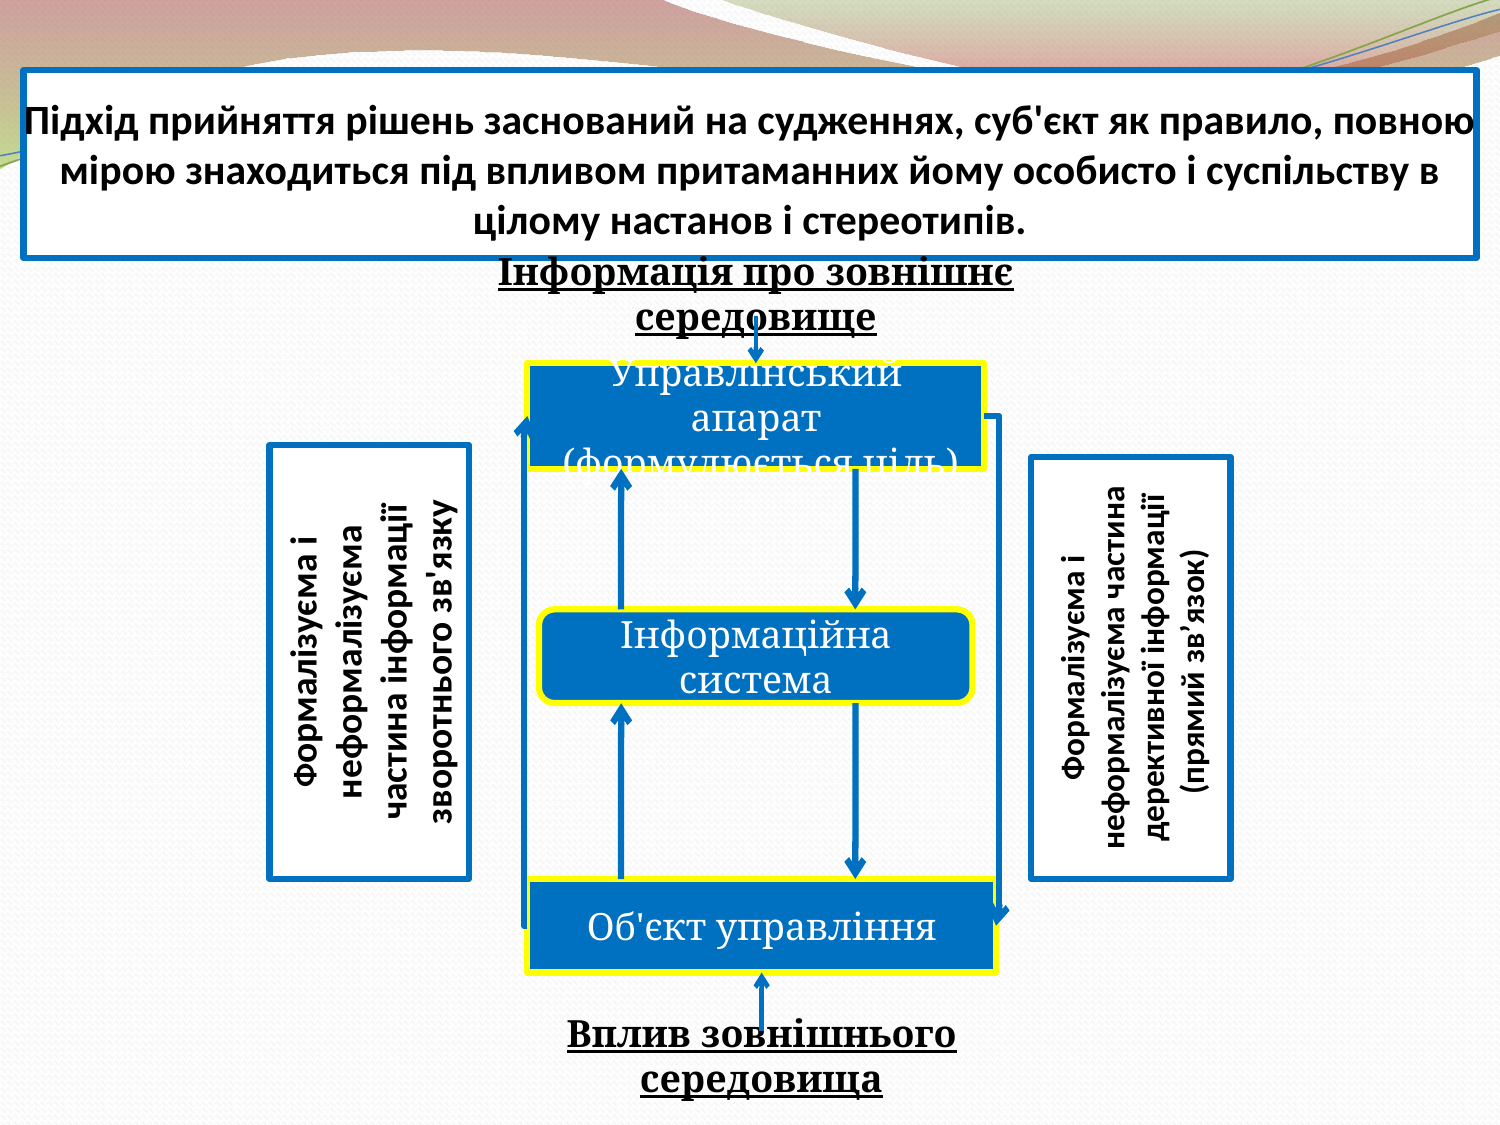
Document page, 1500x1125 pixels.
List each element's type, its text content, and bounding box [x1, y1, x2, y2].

text_box Вплив зовнішнього середовища [443, 1029, 1080, 1080]
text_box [984, 415, 997, 926]
text_box Об'єкт управління [525, 877, 998, 975]
title Підхід прийняття рішень заснований на судженнях, суб'єкт як правило, повною мірою знаходиться під впливом притаманних йому особисто і суспільству в цілому настанов і стереотипів. [23, 70, 1477, 258]
text_box Формалізуєма і неформалізуєма частина інформації зворотнього зв'язку [267, 443, 471, 881]
text_box Інформація про зовнішнє середовище [361, 267, 1150, 318]
text_box Інформаційна система [536, 607, 975, 706]
text_box Формалізуєма і неформалізуєма частина дерективної інформації (прямий зв’язок) [1029, 455, 1233, 881]
text_box Управлінський апарат (формулюється ціль) [525, 361, 986, 471]
